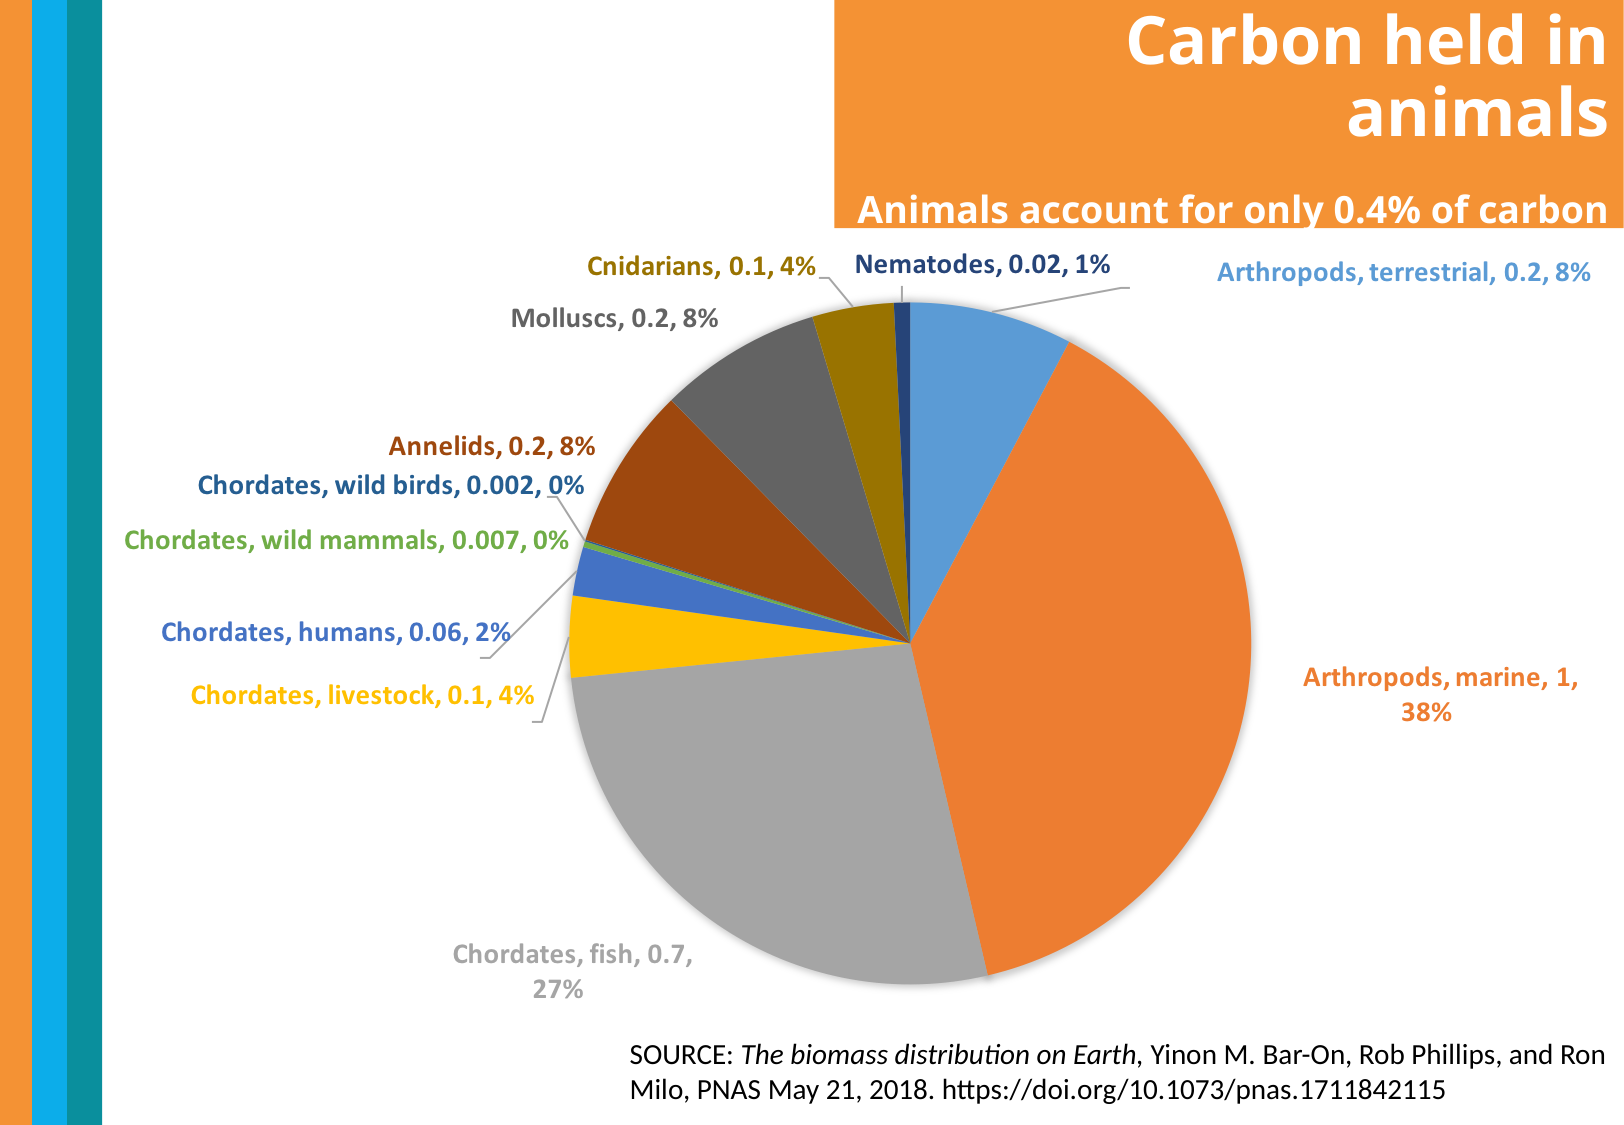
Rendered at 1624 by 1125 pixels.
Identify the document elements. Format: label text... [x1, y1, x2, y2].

picture [88, 241, 1624, 1071]
text_box SOURCE: The biomass distribution on Earth, Yinon M. Bar-On, Rob Phillips, and Ron Milo, PNAS May 21, 2018. https://doi.org/10.1073/pnas.1711842115 [614, 1071, 1624, 1113]
text_box Carbon held in animals Animals account for only 0.4% of carbon in all biomass [834, 0, 1624, 229]
